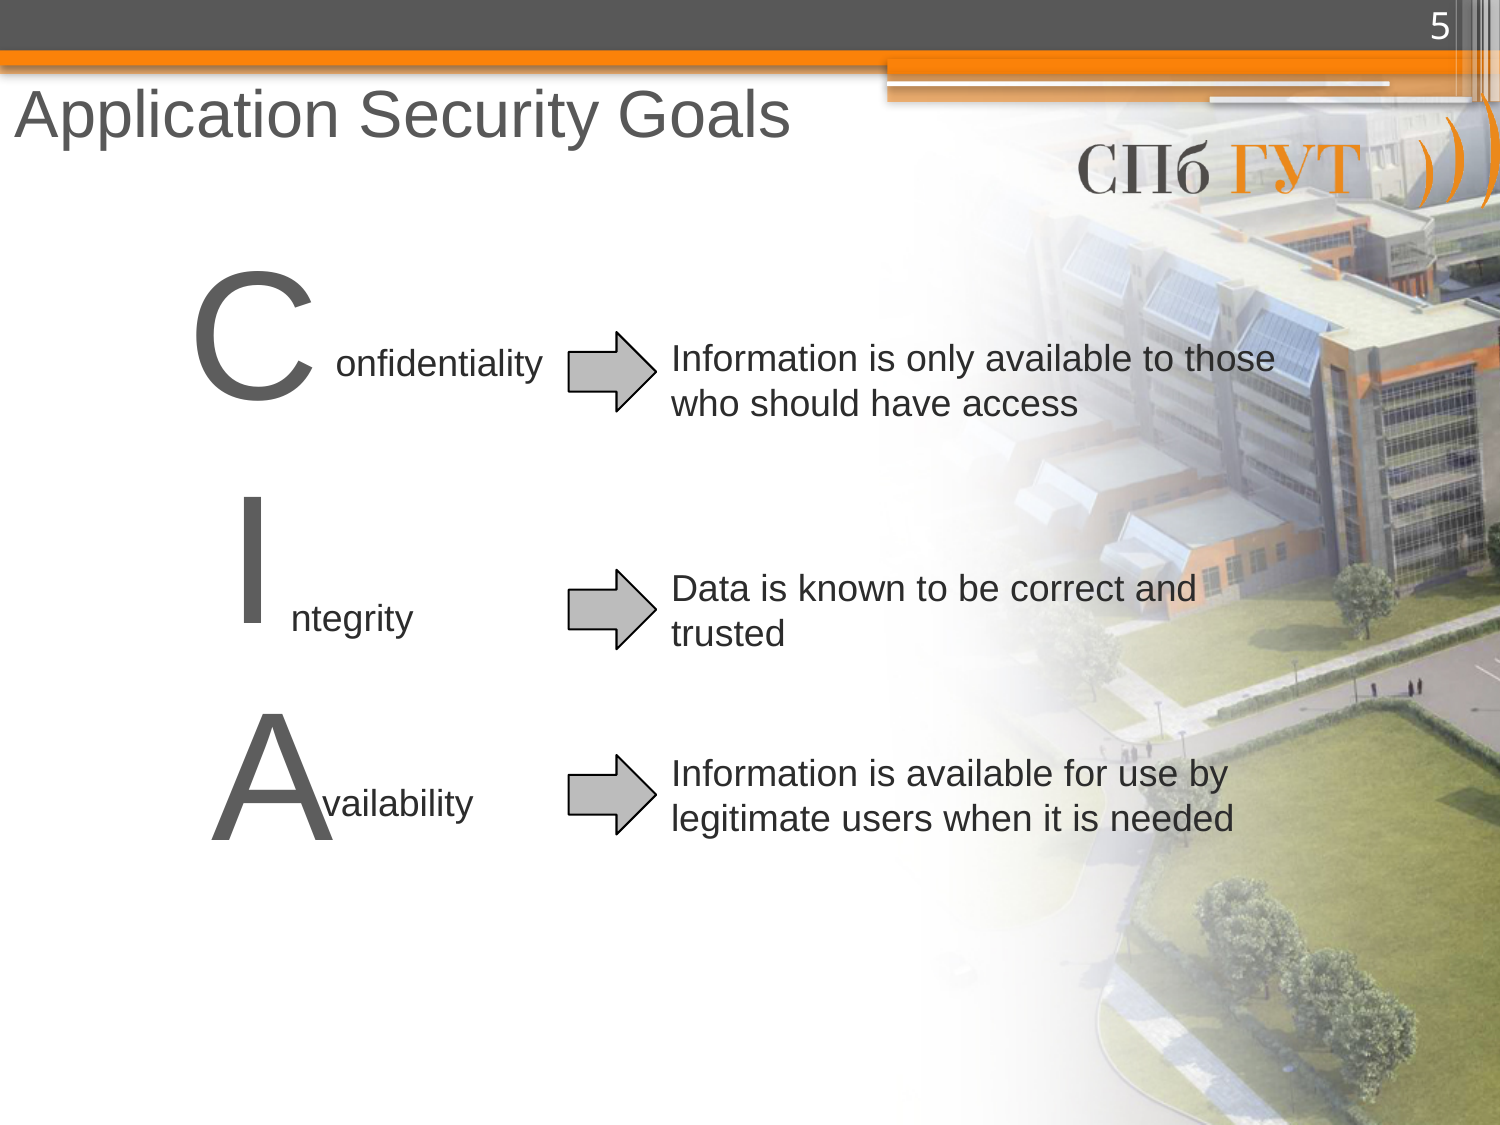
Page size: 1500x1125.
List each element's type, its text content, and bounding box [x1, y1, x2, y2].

text_box I [212, 432, 294, 649]
text_box vailability [307, 771, 489, 831]
text_box A [196, 649, 310, 885]
text_box Information is available for use by legitimate users when it is needed [656, 741, 1295, 847]
slide_number 5 [1340, 0, 1466, 61]
picture [0, 93, 1500, 1125]
text_box Information is only available to those who should have access [656, 326, 1325, 432]
text_box [568, 754, 656, 835]
text_box [568, 569, 656, 650]
picture [904, 81, 1390, 87]
text_box onfidentiality [320, 332, 559, 392]
text_box Application Security Goals [0, 63, 904, 161]
text_box ntegrity [276, 586, 429, 646]
text_box [568, 332, 656, 412]
text_box C [171, 208, 335, 444]
text_box Data is known to be correct and trusted [656, 556, 1294, 662]
